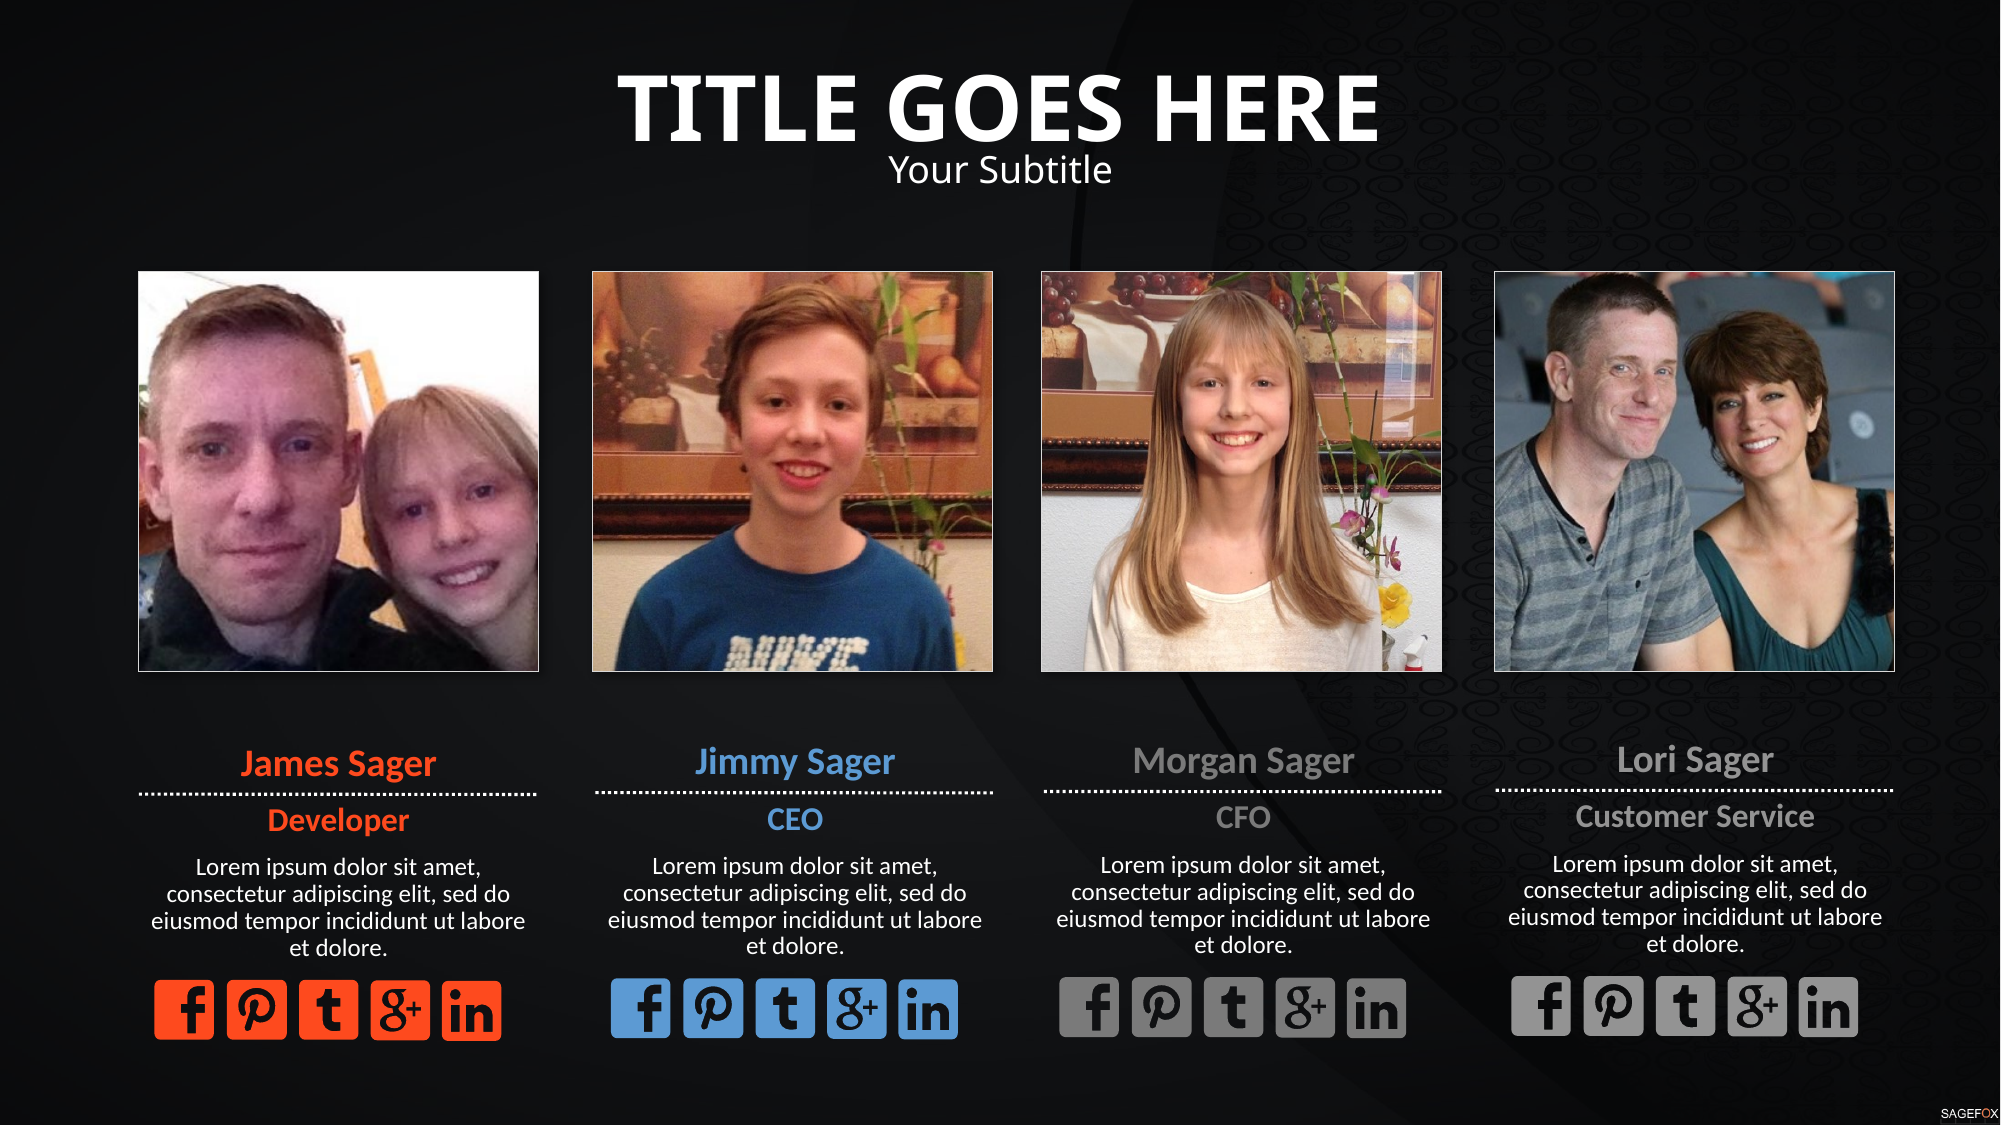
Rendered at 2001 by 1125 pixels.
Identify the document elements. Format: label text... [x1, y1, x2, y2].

text_box Lori Sager [1520, 738, 1871, 781]
text_box James Sager [163, 742, 514, 785]
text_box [1511, 976, 1859, 1038]
text_box Lorem ipsum dolor sit amet, consectetur adipiscing elit, sed do eiusmod tempor incididunt ut labore et dolore. [1043, 851, 1444, 965]
text_box [138, 270, 540, 672]
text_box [548, 42, 1452, 199]
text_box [154, 979, 502, 1041]
text_box [1494, 271, 1896, 673]
picture [0, 0, 2001, 1125]
text_box Lorem ipsum dolor sit amet, consectetur adipiscing elit, sed do eiusmod tempor incididunt ut labore et dolore. [1495, 850, 1896, 964]
text_box [591, 270, 993, 672]
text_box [610, 978, 958, 1040]
text_box CEO [620, 798, 971, 841]
text_box Customer Service [1520, 796, 1871, 839]
text_box Jimmy Sager [620, 740, 971, 784]
text_box Developer [163, 799, 514, 842]
text_box Lorem ipsum dolor sit amet, consectetur adipiscing elit, sed do eiusmod tempor incididunt ut labore et dolore. [595, 852, 996, 966]
text_box [1040, 270, 1442, 672]
text_box Morgan Sager [1068, 739, 1419, 782]
text_box Lorem ipsum dolor sit amet, consectetur adipiscing elit, sed do eiusmod tempor incididunt ut labore et dolore. [138, 854, 539, 968]
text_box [1059, 977, 1407, 1039]
text_box CFO [1068, 797, 1419, 840]
